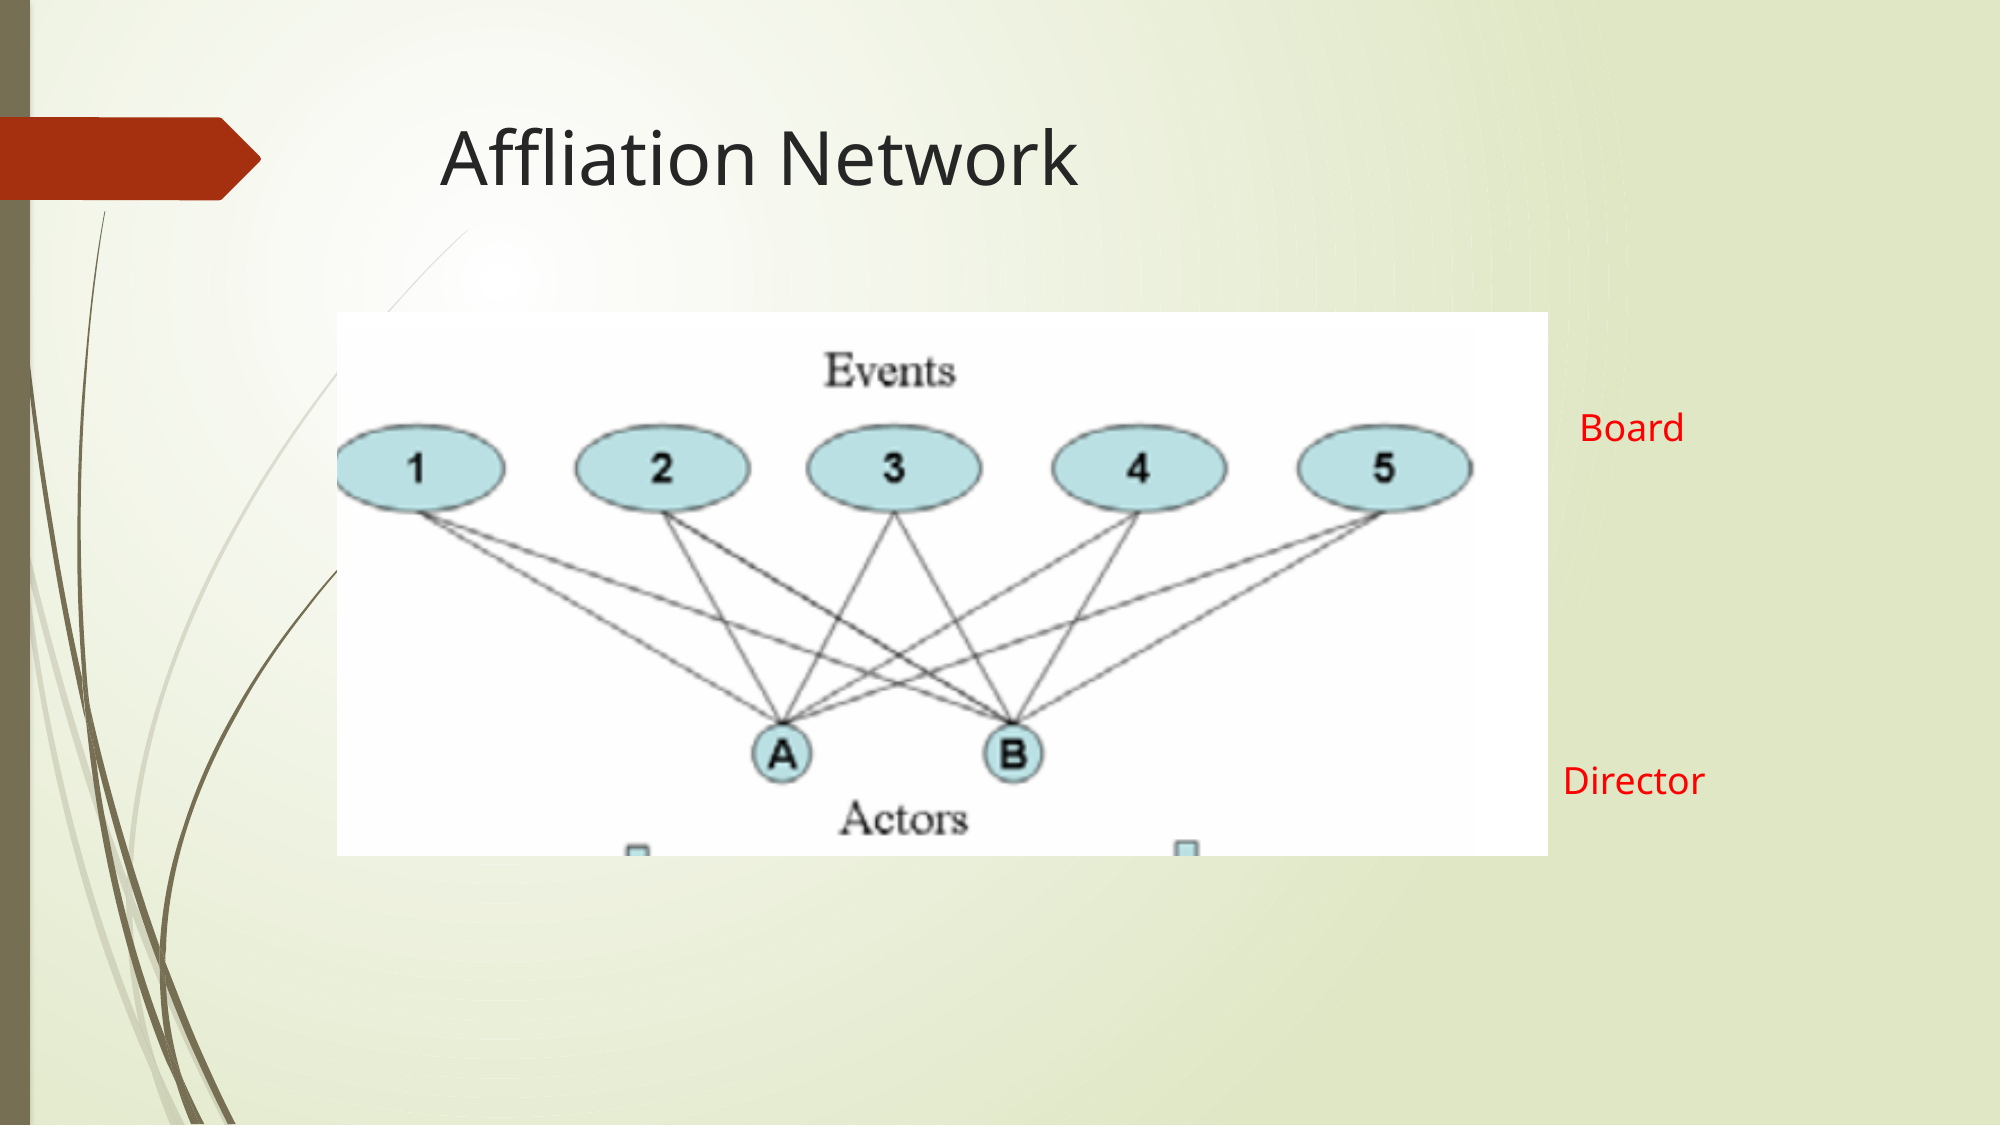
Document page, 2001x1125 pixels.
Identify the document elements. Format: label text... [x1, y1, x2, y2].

text_box Director [1552, 749, 1738, 809]
title Affliation Network [425, 102, 1888, 313]
text_box Board [1564, 396, 1738, 457]
picture [336, 312, 1549, 857]
